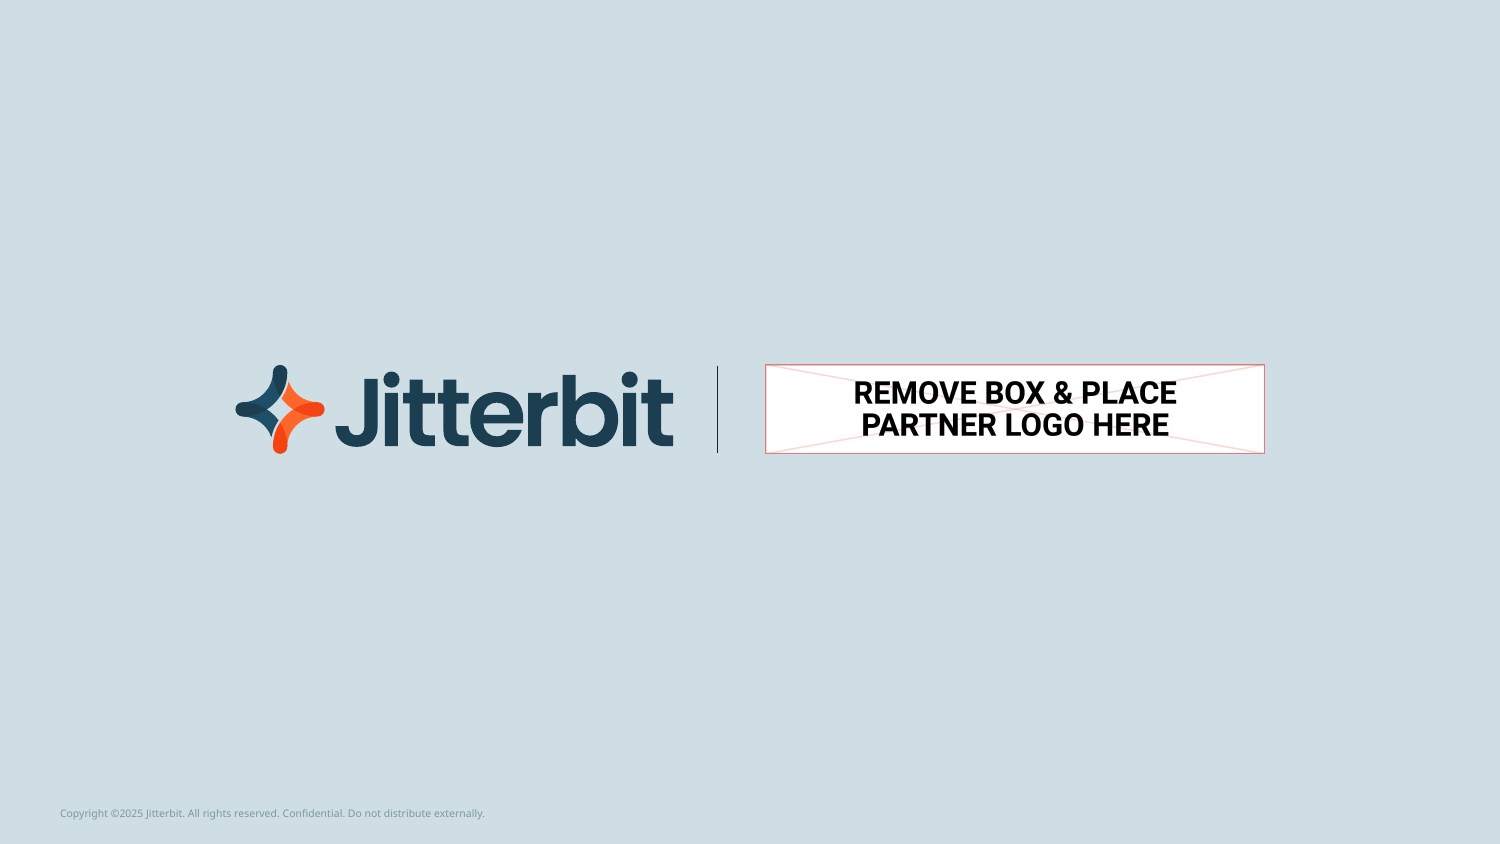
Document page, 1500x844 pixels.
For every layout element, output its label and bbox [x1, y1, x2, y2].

picture [765, 364, 1265, 454]
